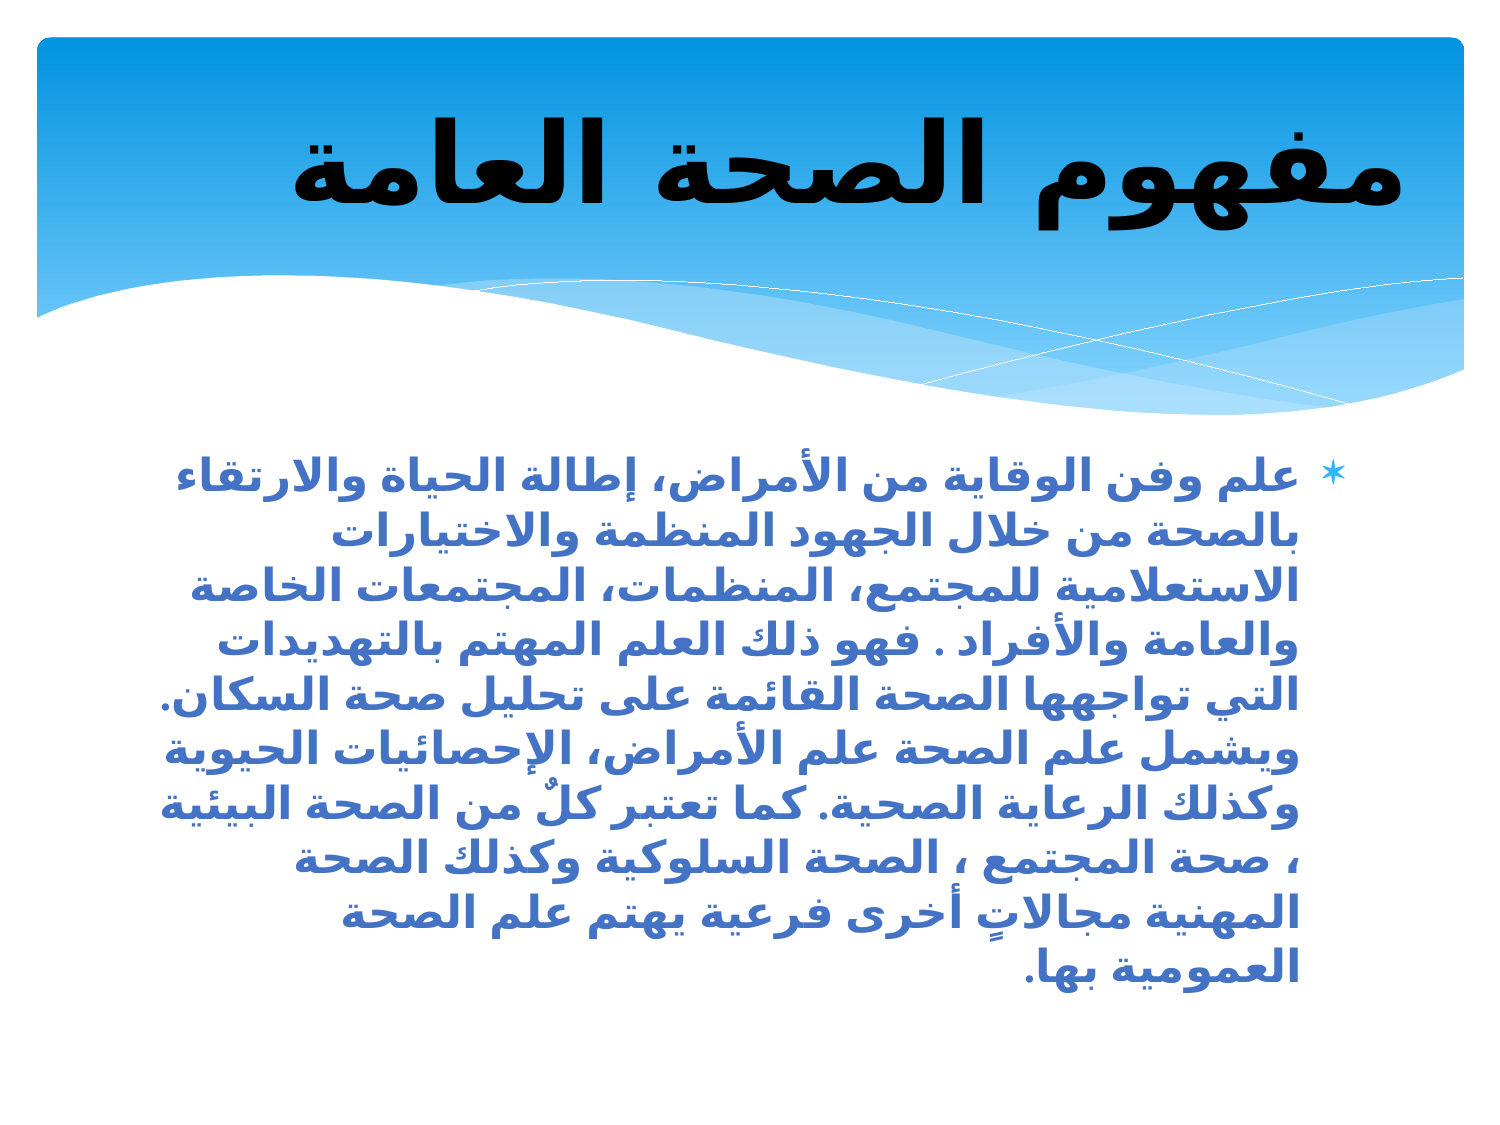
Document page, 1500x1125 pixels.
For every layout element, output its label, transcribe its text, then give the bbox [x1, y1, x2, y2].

list علم وفن الوقاية من الأمراض، إطالة الحياة والارتقاء بالصحة من خلال الجهود المنظمة والاختيارات الاستعلامية للمجتمع، المنظمات، المجتمعات الخاصة والعامة والأفراد . فهو ذلك العلم المهتم بالتهديدات التي تواجهها الصحة القائمة على تحليل صحة السكان. ويشمل علم الصحة علم الأمراض، الإحصائيات الحيوية وكذلك الرعاية الصحية. كما تعتبر كلٌ من الصحة البيئية ، صحة المجتمع ، الصحة السلوكية وكذلك الصحة المهنية مجالاتٍ أخرى فرعية يهتم علم الصحة العمومية بها. [143, 438, 1359, 1005]
title مفهوم الصحة العامة [75, 55, 1425, 261]
